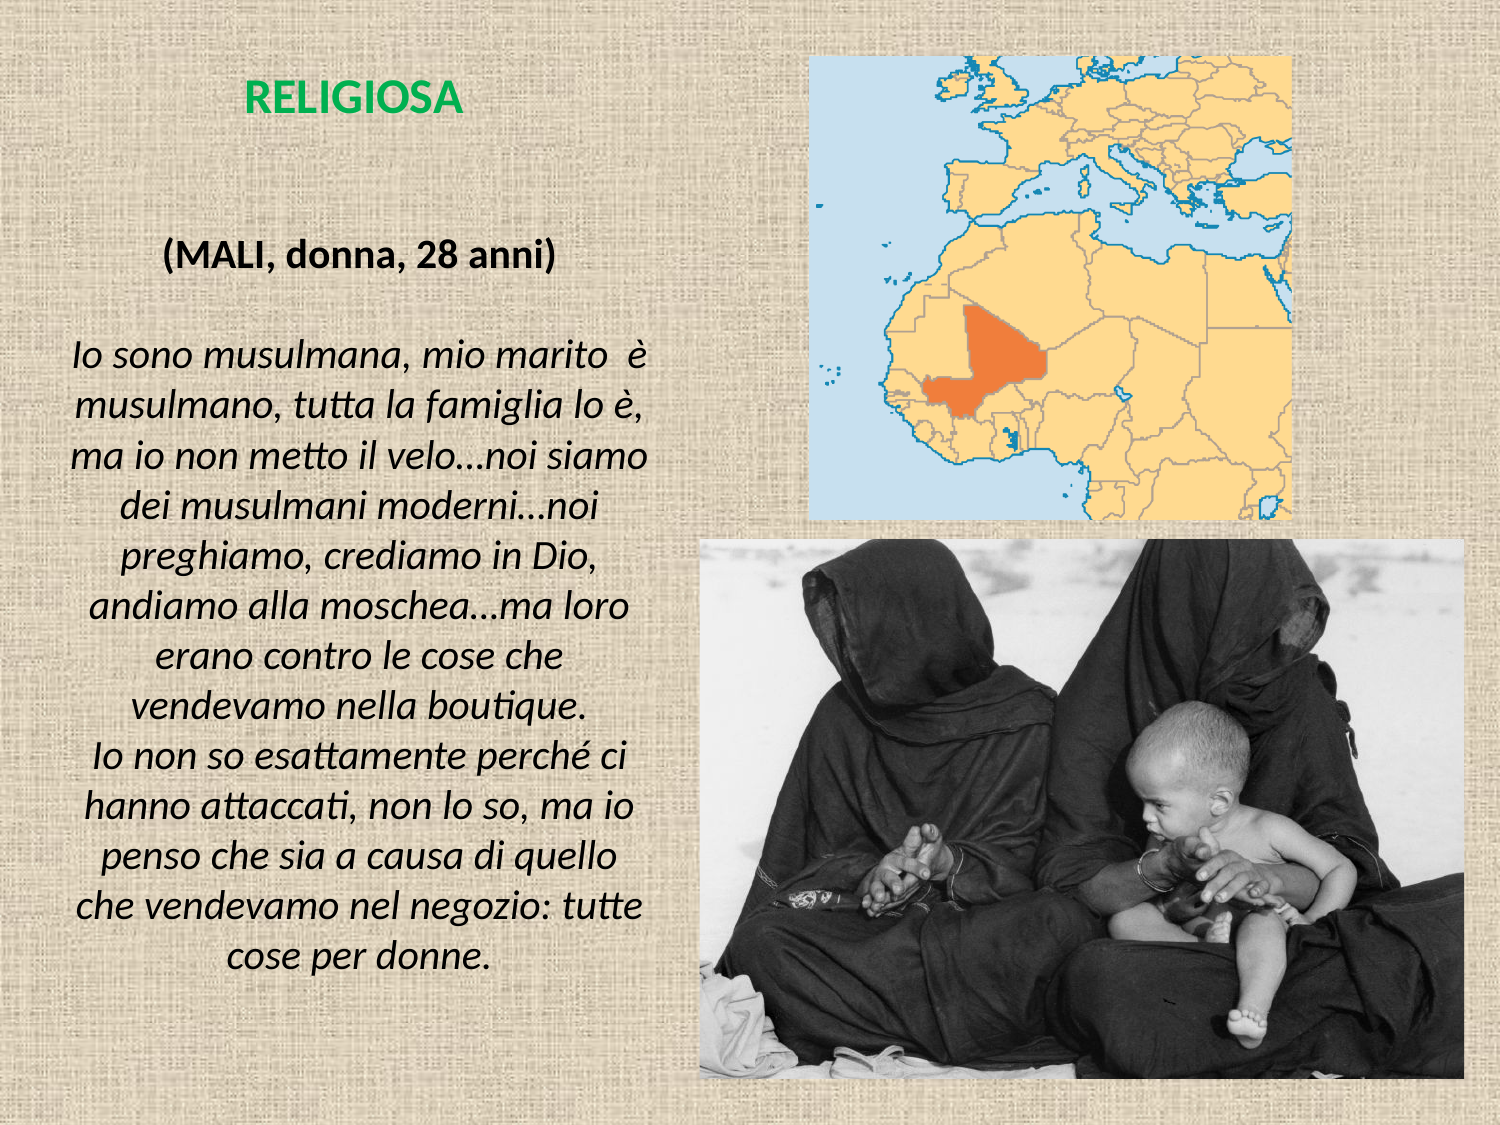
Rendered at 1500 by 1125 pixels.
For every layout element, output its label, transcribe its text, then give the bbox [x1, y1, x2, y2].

text_box RELIGIOSA [229, 55, 490, 131]
text_box (MALI, donna, 28 anni) Io sono musulmana, mio marito è musulmano, tutta la famiglia lo è, ma io non metto il velo…noi siamo dei musulmani moderni…noi preghiamo, crediamo in Dio, andiamo alla moschea…ma loro erano contro le cose che vendevamo nella boutique. Io non so esattamente perché ci hanno attaccati, non lo so, ma io penso che sia a causa di quello che vendevamo nel negozio: tutte cose per donne. [53, 219, 667, 985]
picture [0, 0, 1500, 1125]
